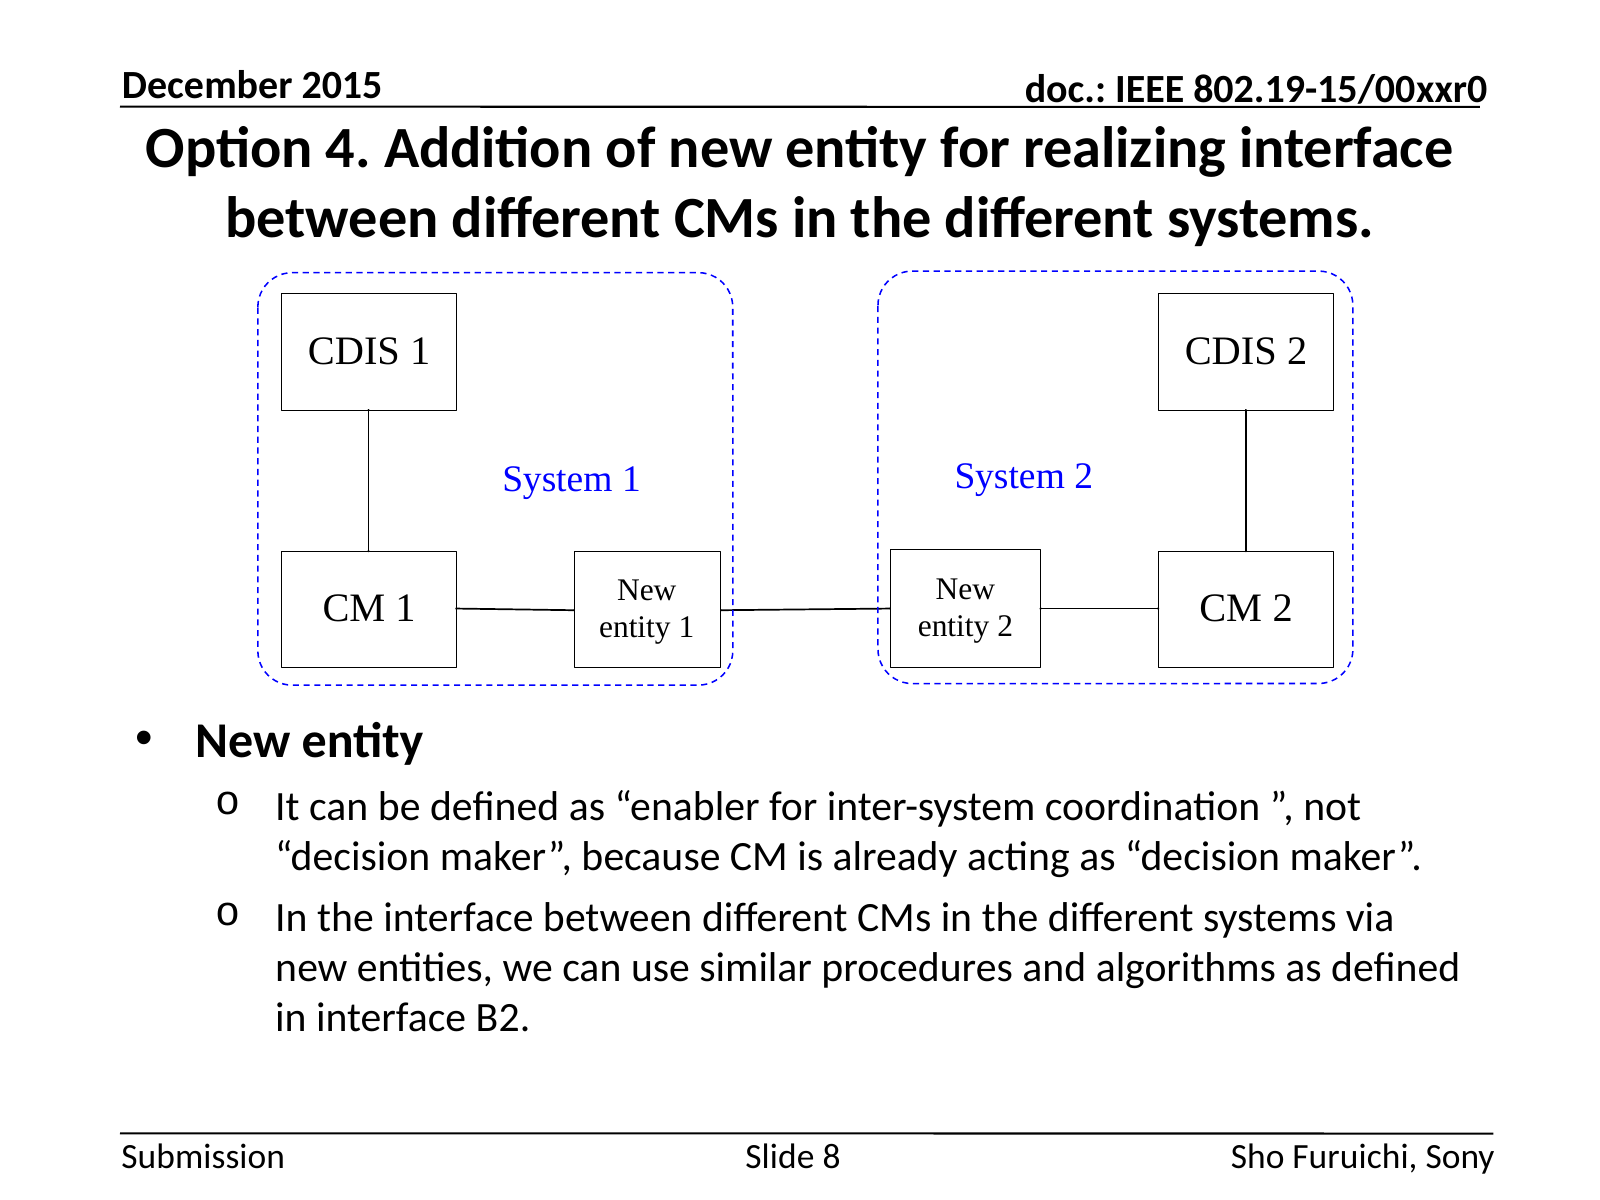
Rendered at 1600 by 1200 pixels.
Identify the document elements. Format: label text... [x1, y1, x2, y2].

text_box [220, 249, 1376, 1022]
title Option 4. Addition of new entity for realizing interface between different CMs in the different systems. [119, 119, 1480, 238]
slide_number Slide 8 [733, 1132, 854, 1197]
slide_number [121, 58, 451, 107]
list New entity It can be defined as “enabler for inter-system coordination ”, not “decision maker”, because CM is already acting as “decision maker”. In the interface between different CMs in the different systems via new entities, we can use similar procedures and algorithms as defined in interface B2. [119, 699, 1480, 1126]
footer Sho Furuichi, Sony [937, 1132, 1495, 1174]
